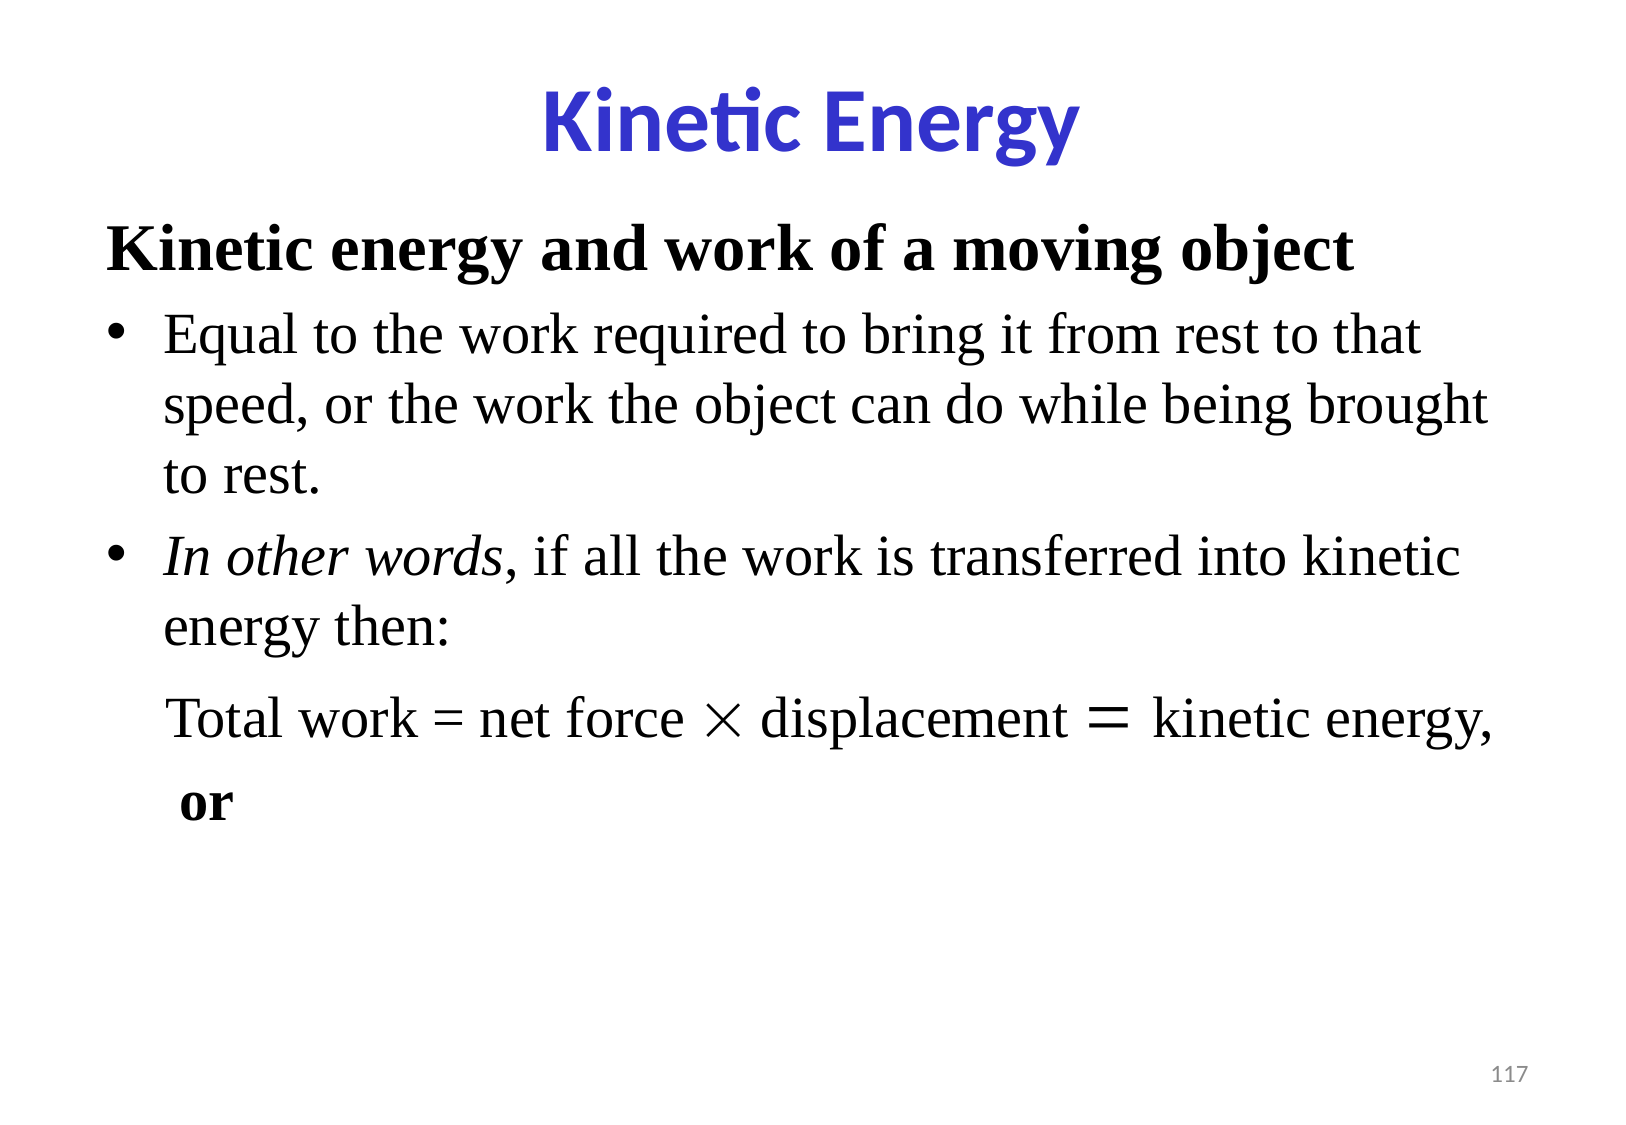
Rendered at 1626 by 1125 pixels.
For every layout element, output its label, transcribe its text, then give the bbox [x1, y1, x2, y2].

slide_number 117 [1164, 1042, 1544, 1103]
title Kinetic Energy [81, 45, 1544, 185]
